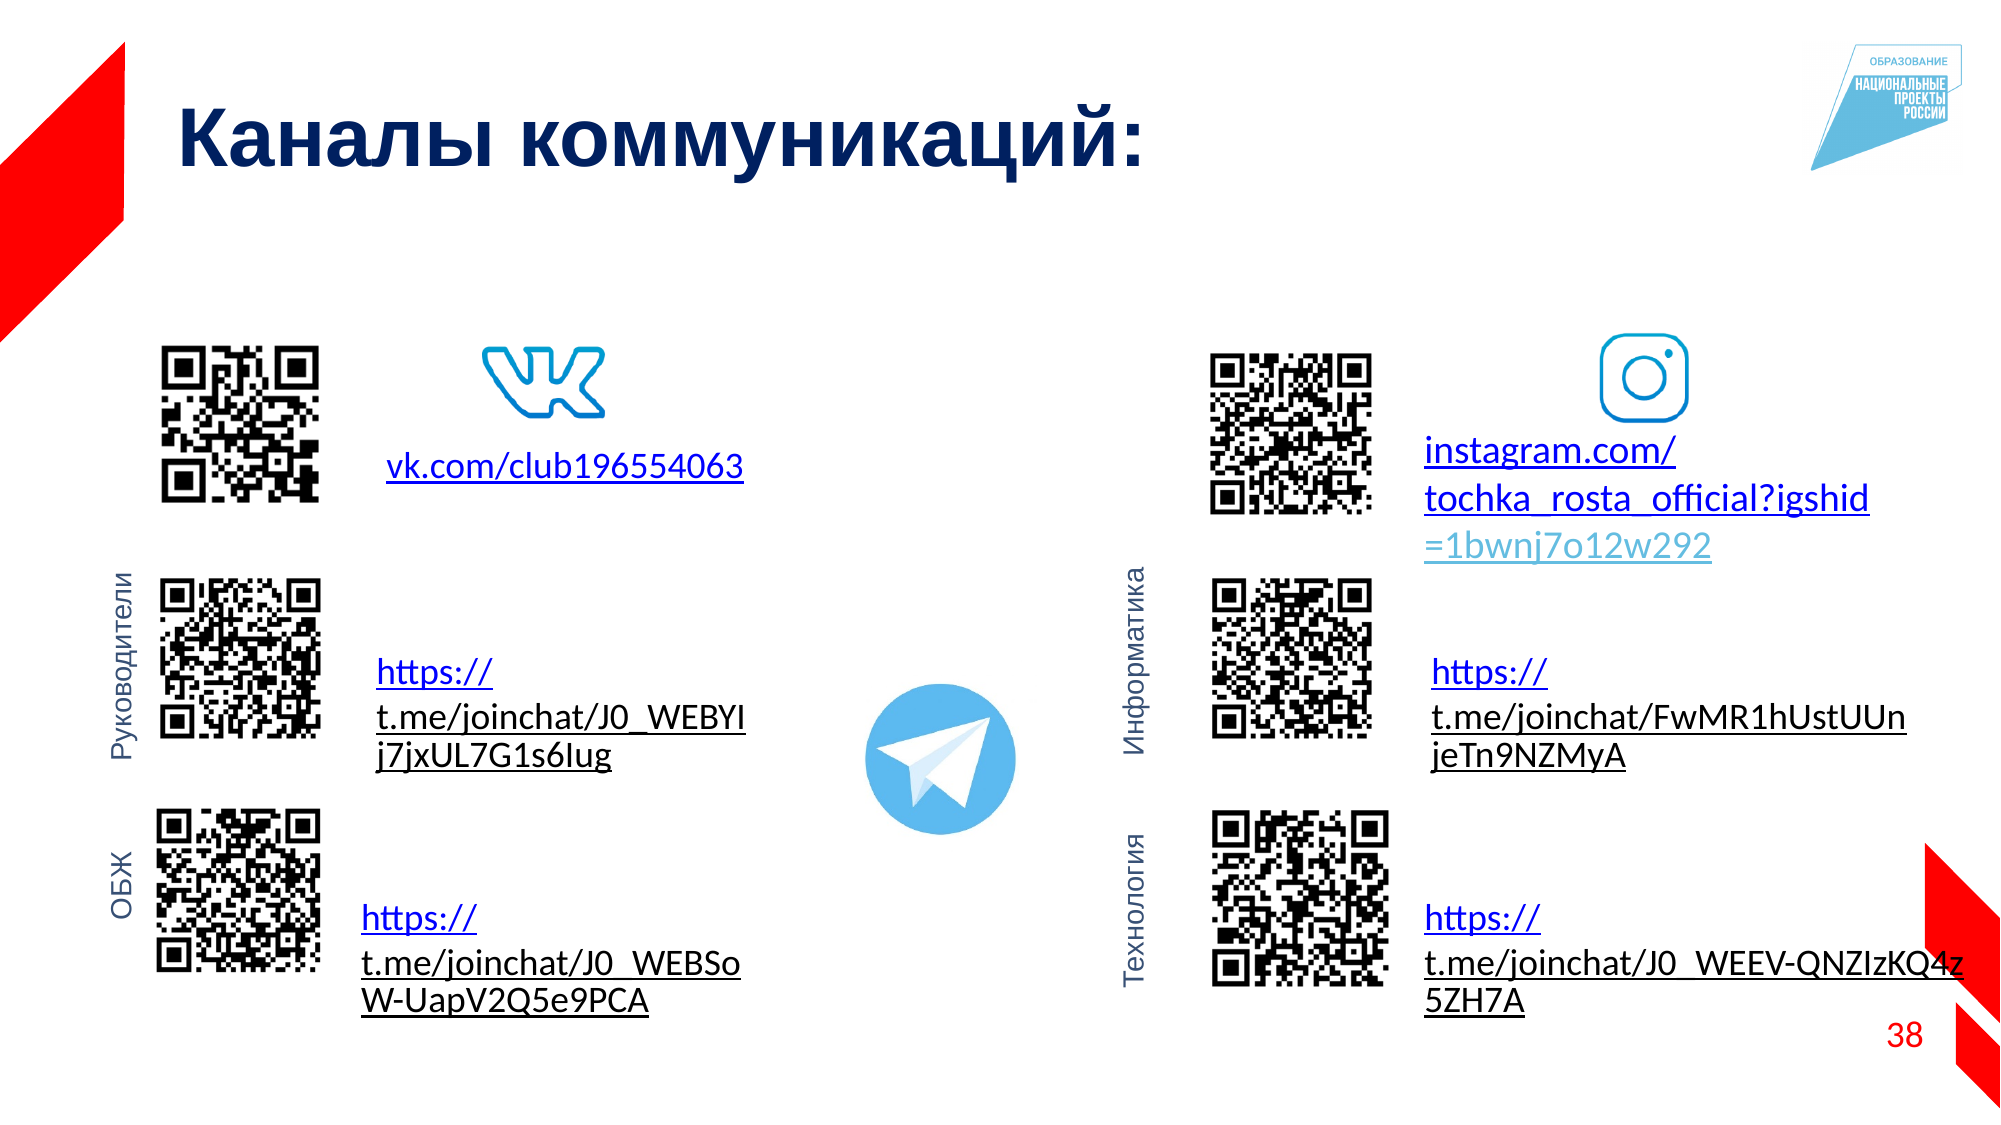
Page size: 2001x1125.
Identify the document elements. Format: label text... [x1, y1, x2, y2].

picture [1802, 41, 1963, 175]
text_box https://t.me/joinchat/J0_WEBSoW-UapV2Q5e9PCA [346, 885, 784, 1036]
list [137, 321, 344, 528]
picture [1192, 559, 1392, 758]
picture [1191, 789, 1410, 1008]
picture [842, 660, 1037, 855]
picture [1191, 334, 1392, 534]
text_box https://t.me/joinchat/J0_WEEV-QNZIzKQ4z5ZH7A [1409, 885, 1993, 1036]
text_box https://t.me/joinchat/FwMR1hUstUUnjeTn9NZMyA [1416, 640, 1930, 790]
text_box vk.com/club196554063 [371, 433, 759, 494]
picture [482, 321, 608, 443]
text_box instagram.com/tochka_rosta_official?igshid=1bwnj7o12w292 [1409, 416, 1954, 574]
text_box Технология [1110, 818, 1158, 1004]
text_box Информатика [1110, 552, 1158, 772]
text_box ОБЖ [98, 836, 137, 935]
text_box Руководители [98, 557, 145, 777]
text_box https://t.me/joinchat/J0_WEBYIj7jxUL7G1s6Iug [361, 640, 769, 790]
picture [1580, 313, 1710, 437]
title Каналы коммуникаций: [29, 30, 1756, 250]
picture [137, 789, 340, 992]
picture [141, 559, 340, 758]
